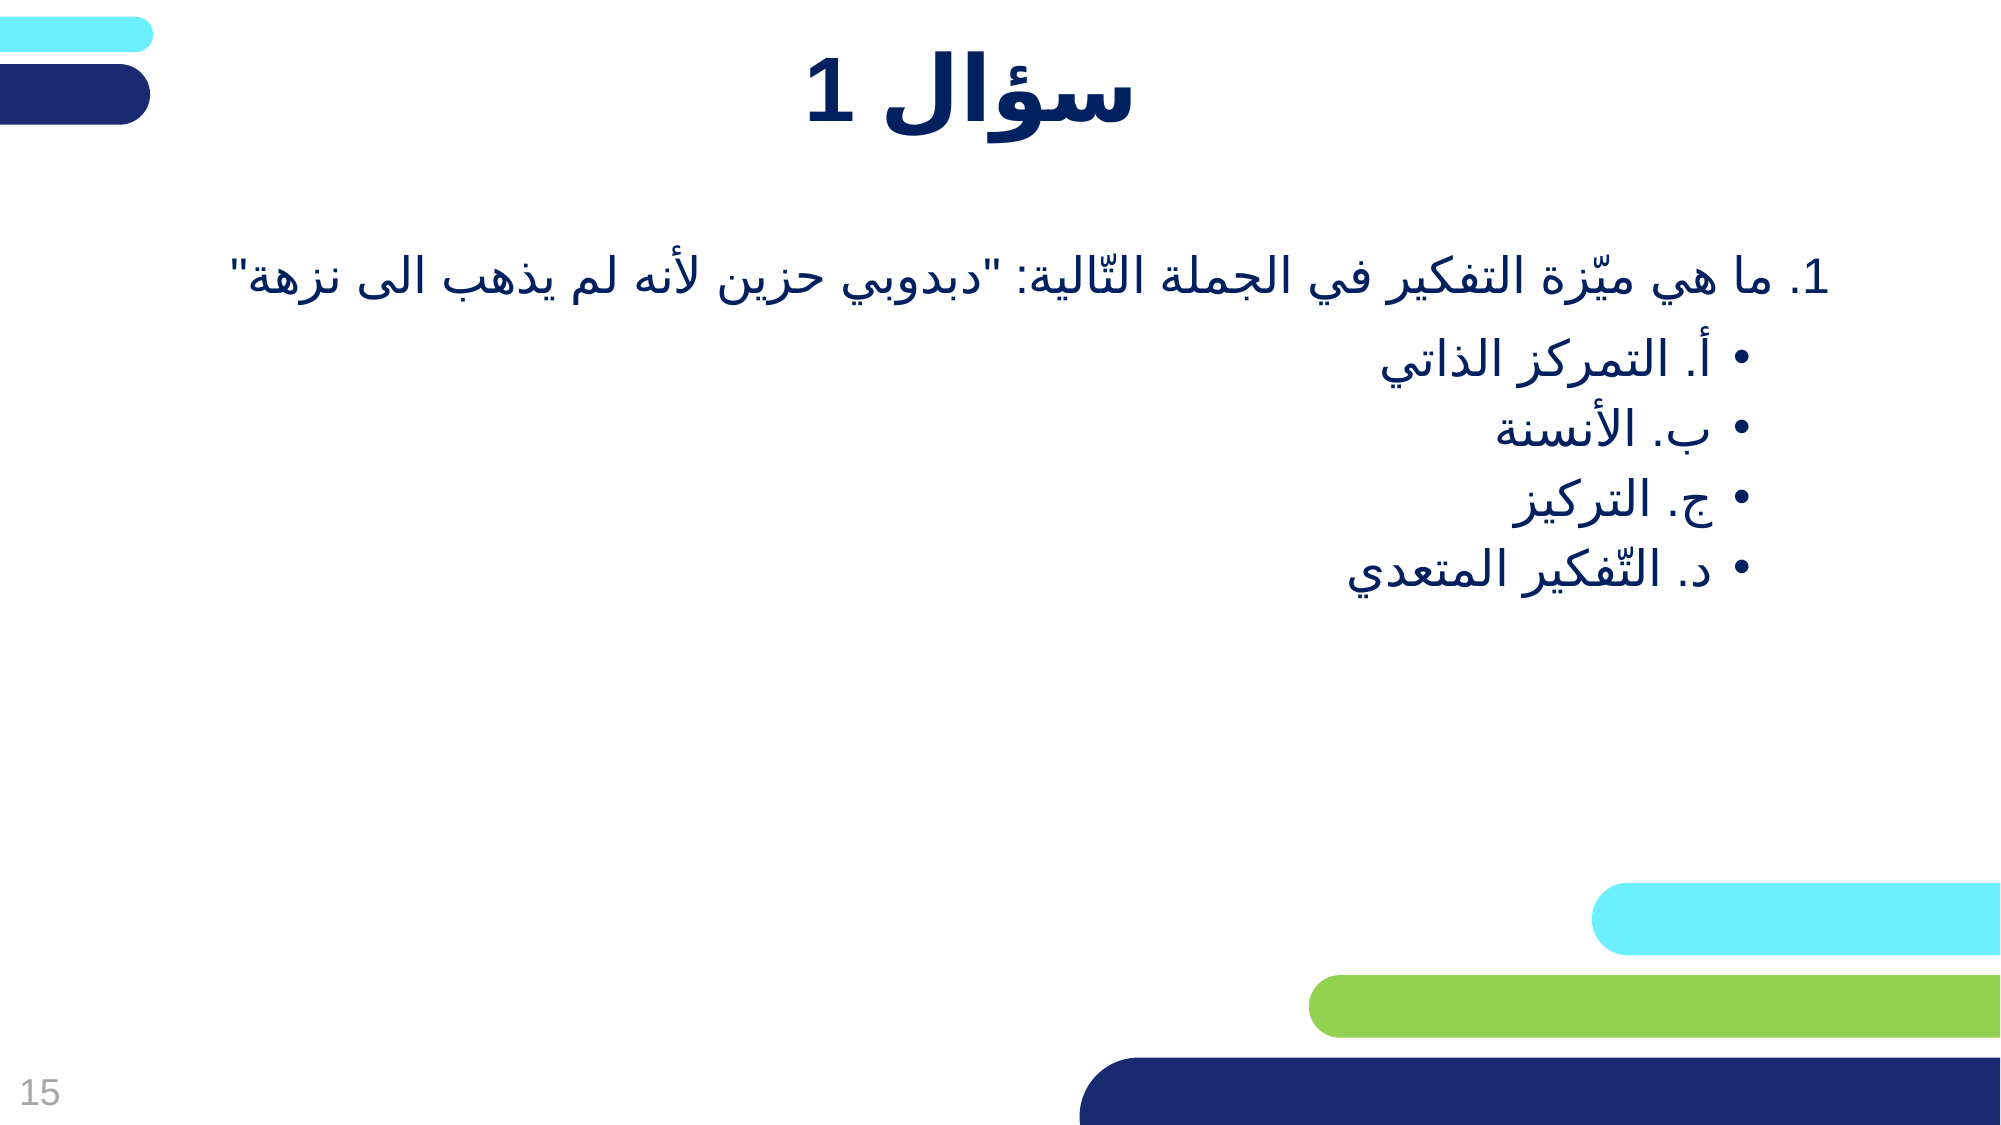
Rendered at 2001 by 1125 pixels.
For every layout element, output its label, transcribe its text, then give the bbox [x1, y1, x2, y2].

list 1. ما هي ميّزة التفكير في الجملة التّالية: "دبدوبي حزين لأنه لم يذهب الى نزهة" أ. التمركز الذاتي ب. الأنسنة ج. التركيز د. التّفكير المتعدي [84, 163, 1916, 831]
title سؤال 1 [168, 25, 1776, 144]
